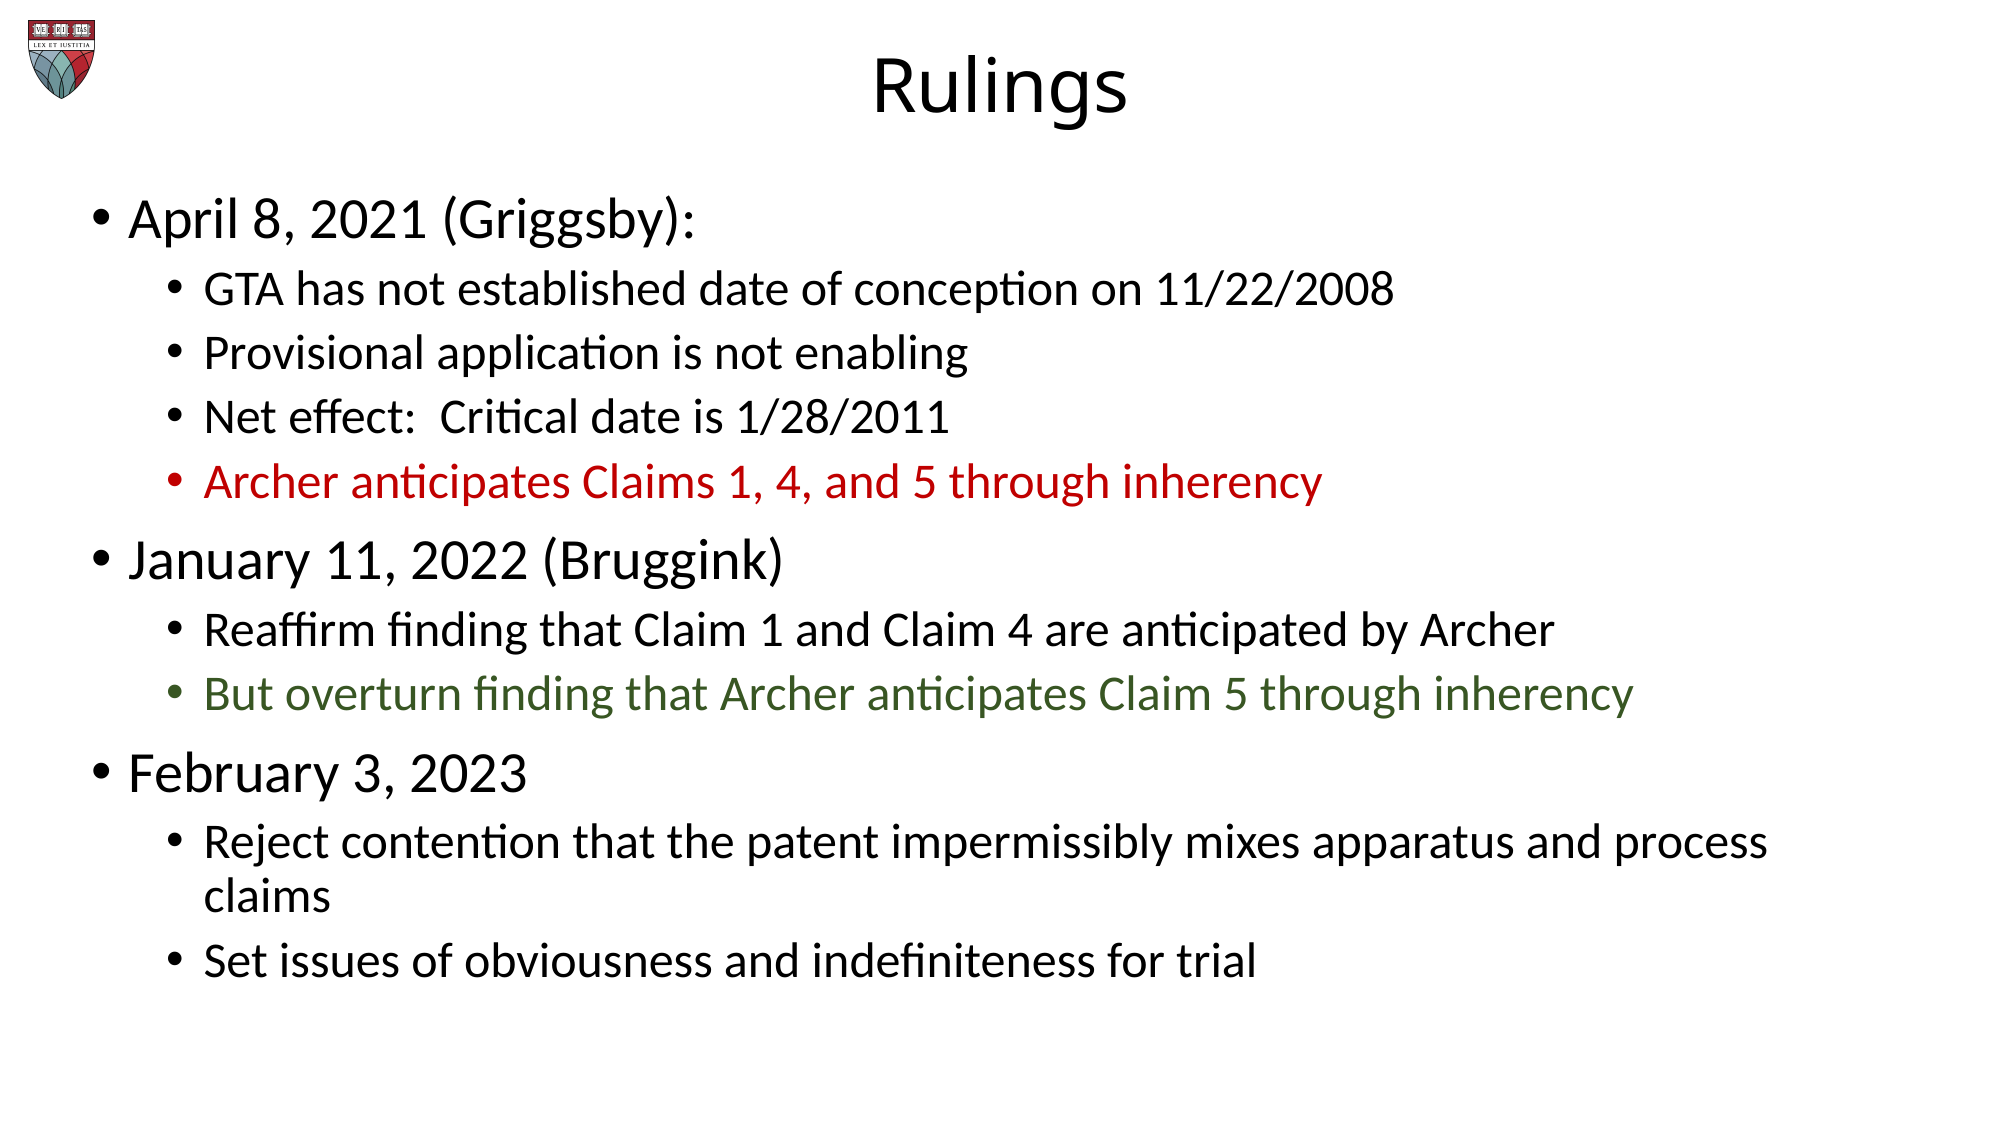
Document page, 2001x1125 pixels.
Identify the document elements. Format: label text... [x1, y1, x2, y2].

title Rulings [137, 24, 1863, 152]
list April 8, 2021 (Griggsby): GTA has not established date of conception on 11/22/2008 Provisional application is not enabling Net effect: Critical date is 1/28/2011 Archer anticipates Claims 1, 4, and 5 through inherency January 11, 2022 (Bruggink) Reaffirm finding that Claim 1 and Claim 4 are anticipated by Archer But overturn finding that Archer anticipates Claim 5 through inherency February 3, 2023 Reject contention that the patent impermissibly mixes apparatus and process claims Set issues of obviousness and indefiniteness for trial [75, 181, 1863, 1050]
picture [28, 20, 95, 99]
